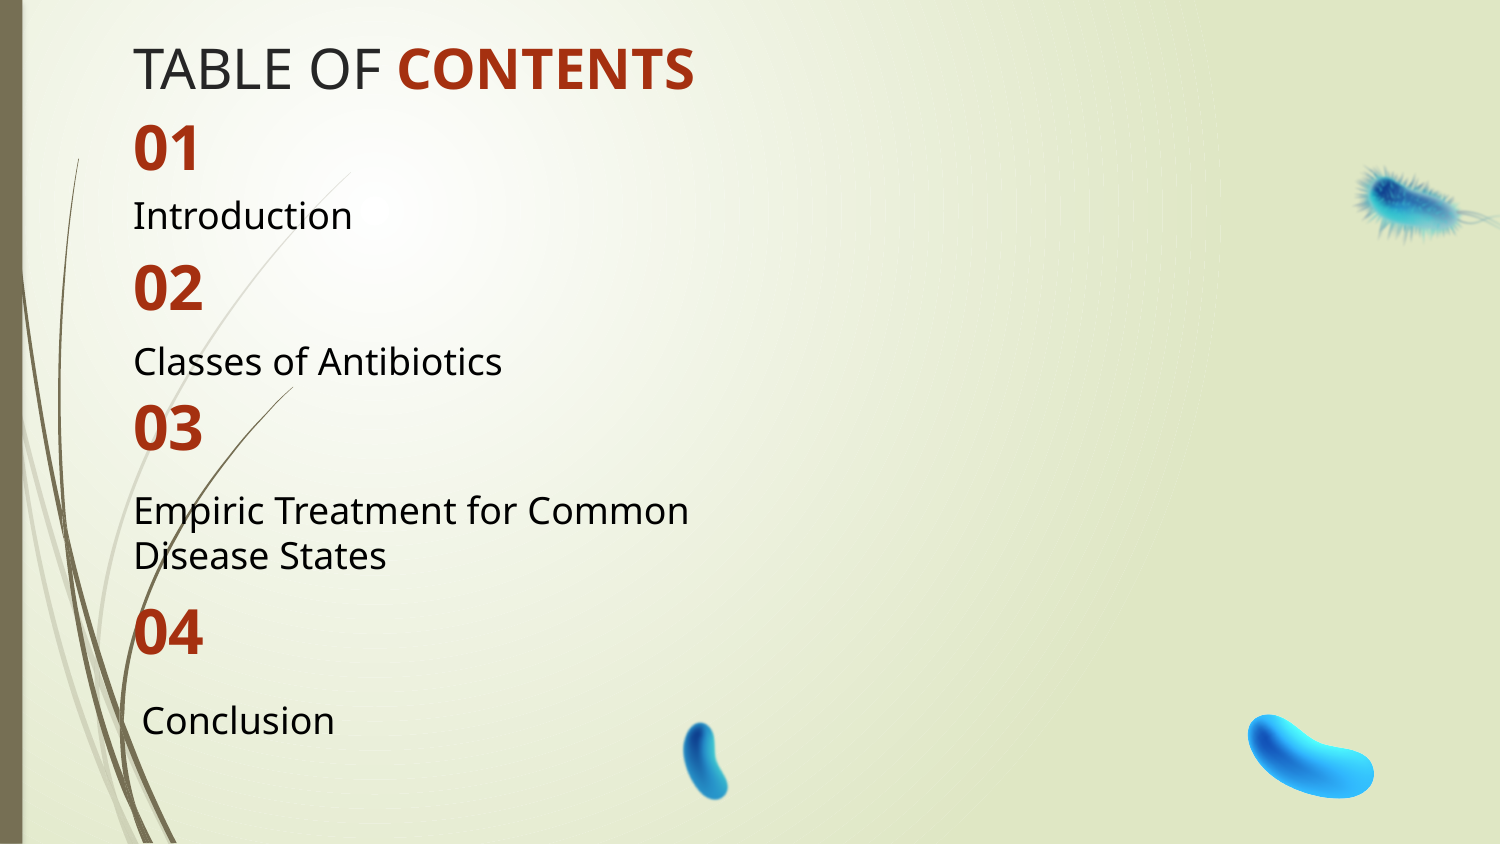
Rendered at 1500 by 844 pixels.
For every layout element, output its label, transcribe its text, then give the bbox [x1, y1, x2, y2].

subtitle Classes of Antibiotics [118, 322, 726, 396]
title TABLE OF CONTENTS [118, 18, 1382, 112]
title 03 [118, 404, 239, 471]
picture [1235, 682, 1382, 830]
title 04 [118, 608, 239, 682]
subtitle Introduction [118, 176, 726, 251]
picture [1320, 102, 1500, 325]
title 01 [118, 124, 239, 176]
title 02 [118, 265, 239, 322]
picture [665, 718, 756, 814]
subtitle Empiric Treatment for Common Disease States [118, 471, 726, 546]
subtitle Conclusion [126, 681, 734, 756]
